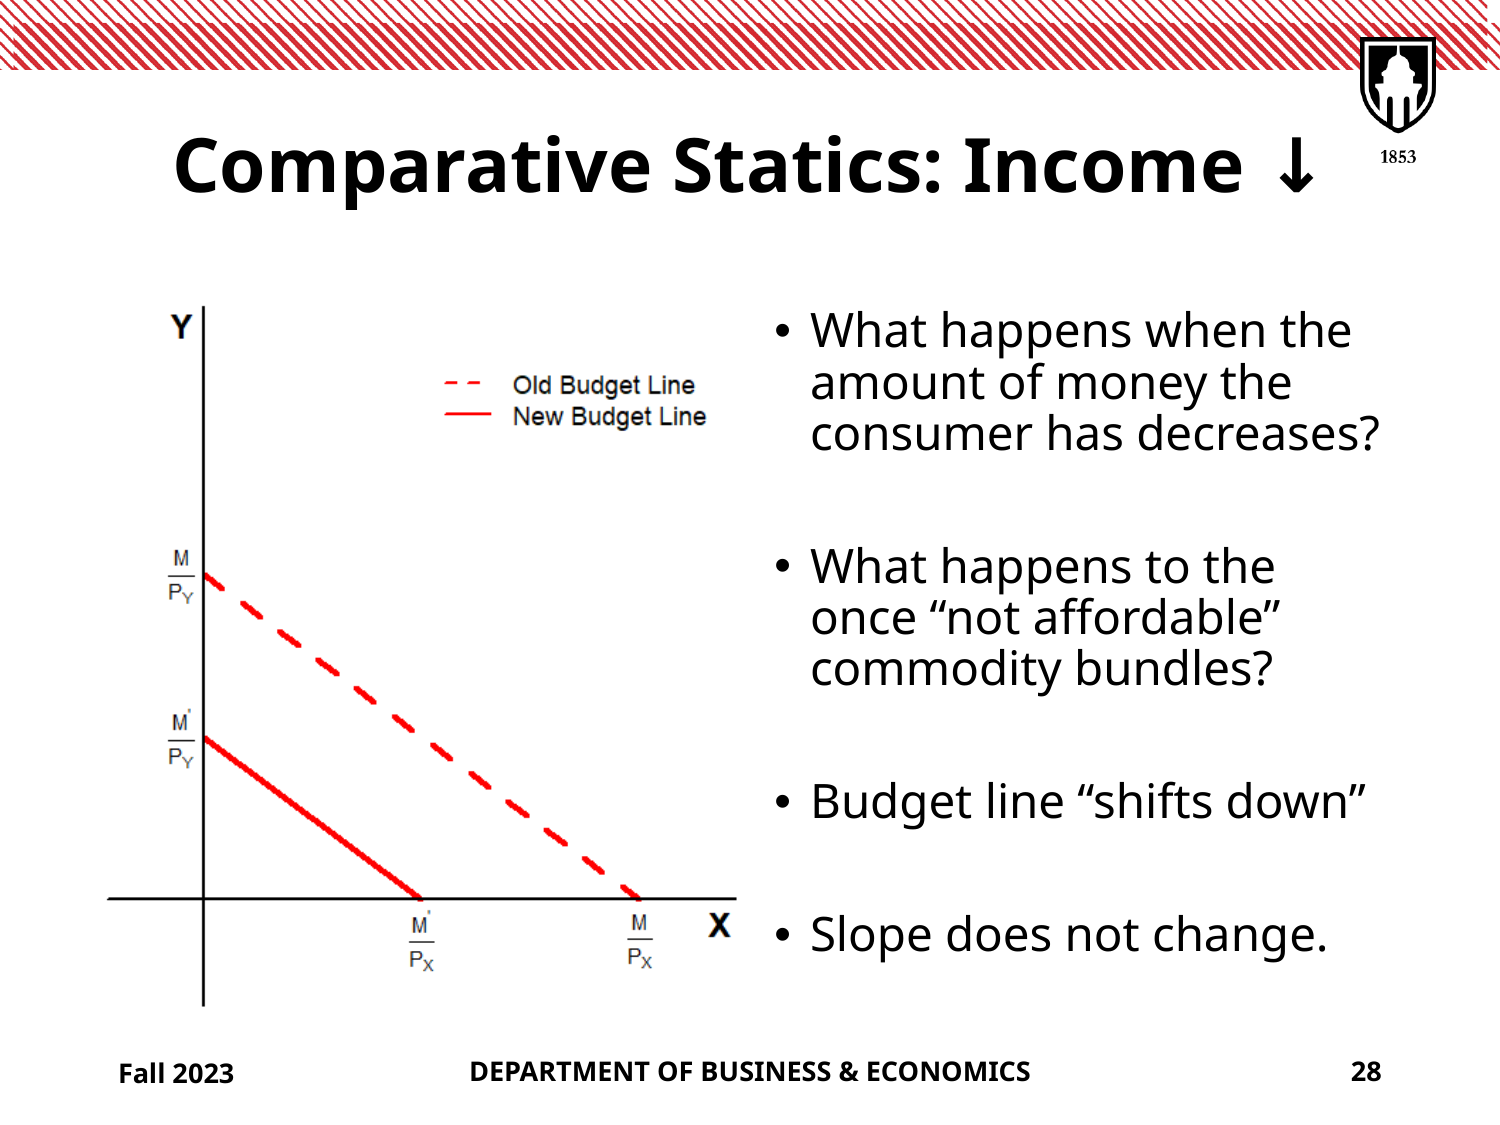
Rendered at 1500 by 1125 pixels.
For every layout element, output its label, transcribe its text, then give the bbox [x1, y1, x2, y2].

slide_number 28 [1059, 1042, 1397, 1103]
picture [103, 302, 741, 1011]
picture [0, 0, 1500, 163]
slide_number Fall 2023 [103, 1042, 277, 1103]
list What happens when the amount of money the consumer has decreases? What happens to the once “not affordable” commodity bundles? Budget line “shifts down” Slope does not change. [759, 299, 1397, 1014]
footer DEPARTMENT OF BUSINESS & ECONOMICS [277, 1042, 1059, 1103]
title Comparative Statics: Income ↓ [103, 59, 1397, 278]
